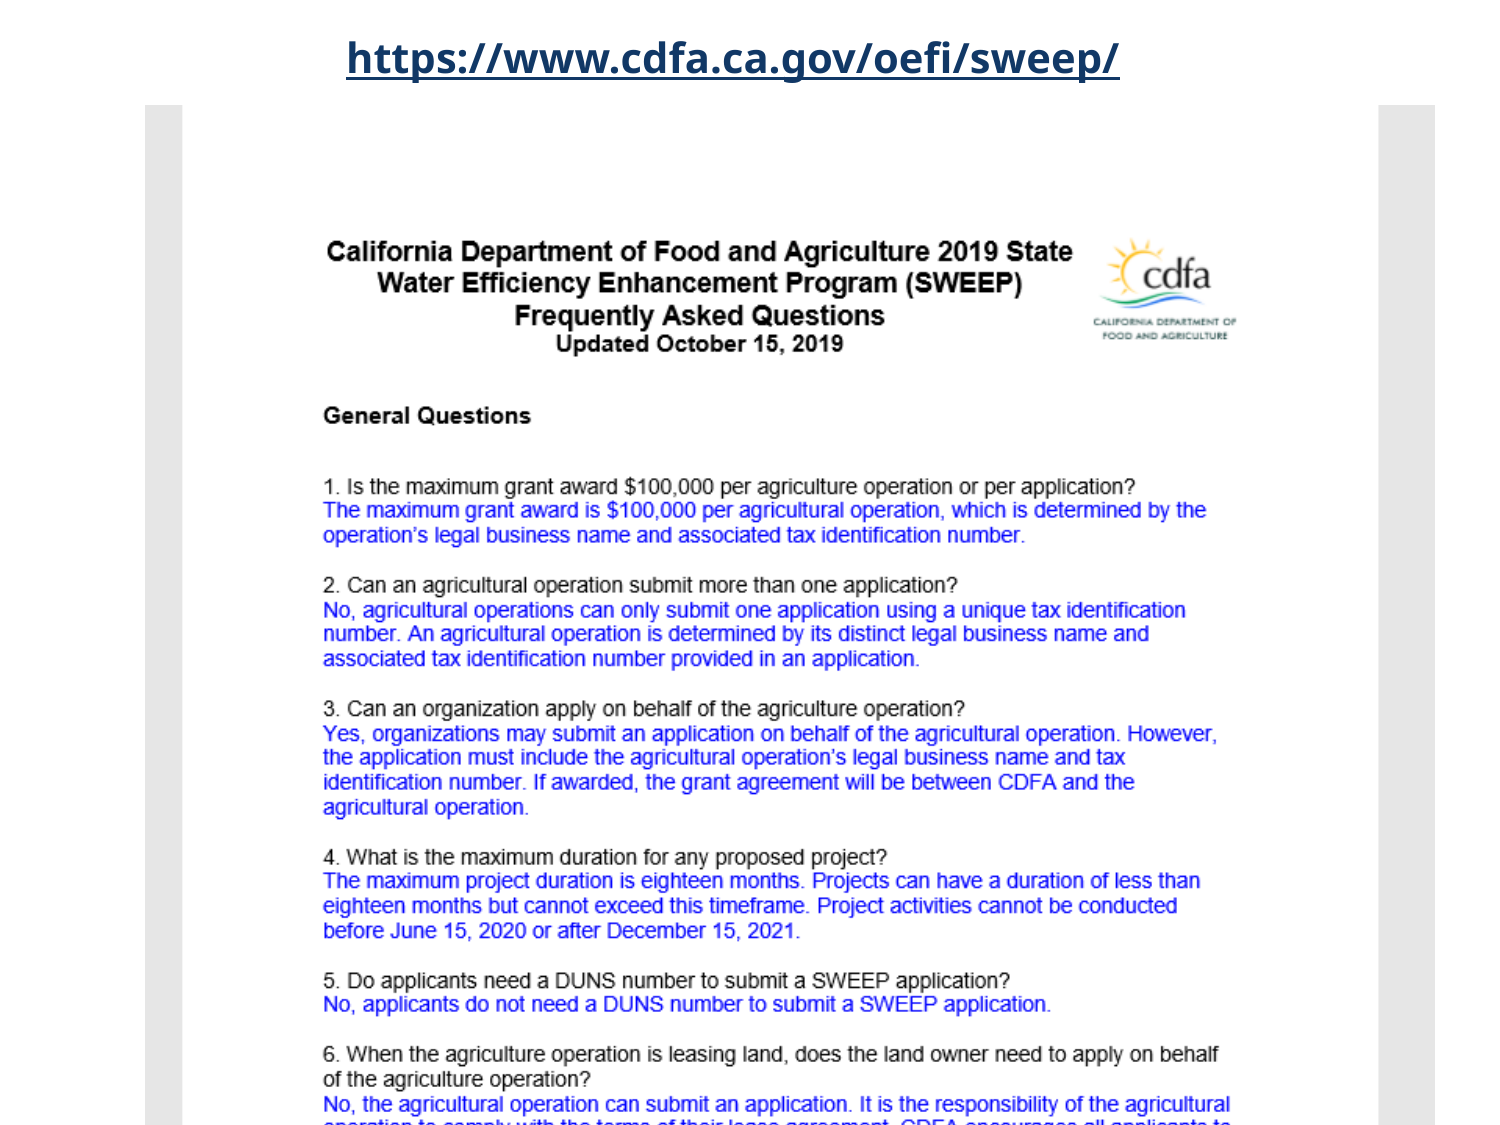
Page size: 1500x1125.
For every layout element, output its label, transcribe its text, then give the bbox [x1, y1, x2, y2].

picture [145, 105, 1436, 1125]
text_box https://www.cdfa.ca.gov/oefi/sweep/ [95, 24, 1371, 192]
